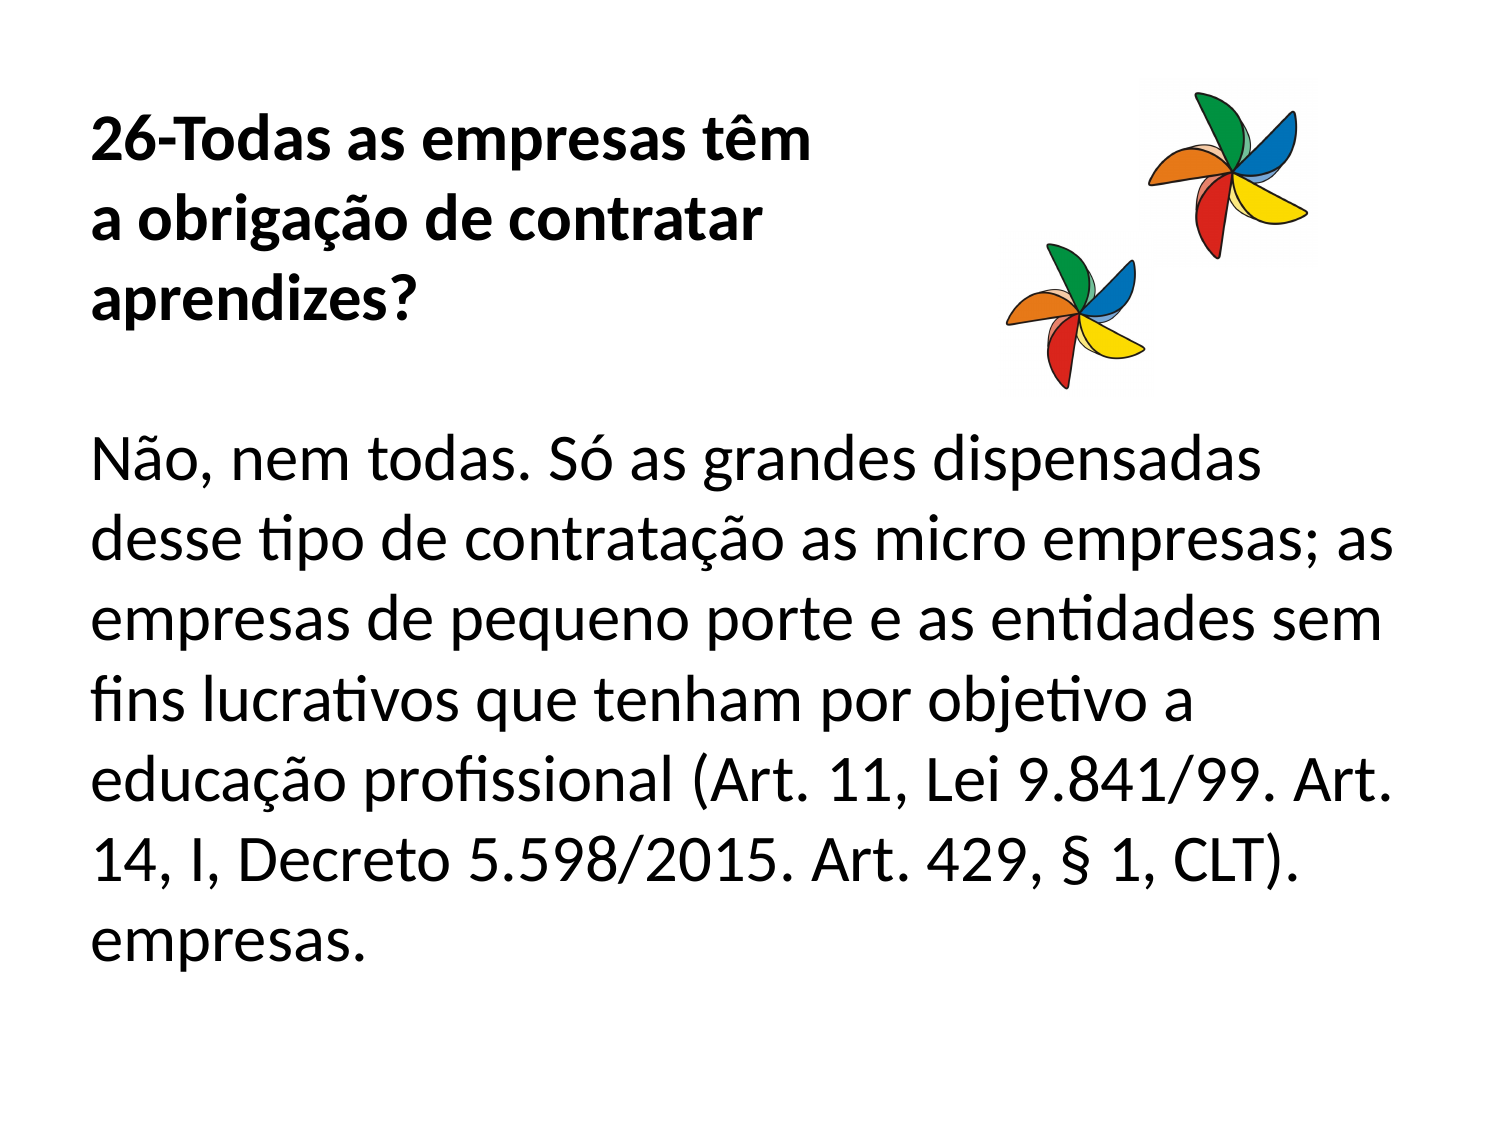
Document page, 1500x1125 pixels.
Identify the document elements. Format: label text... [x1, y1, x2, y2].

picture [997, 77, 1318, 398]
title 26-Todas as empresas têm a obrigação de contratar aprendizes? Não, nem todas. Só as grandes dispensadas desse tipo de contratação as micro empresas; as empresas de pequeno porte e as entidades sem fins lucrativos que tenham por objetivo a educação profissional (Art. 11, Lei 9.841/99. Art. 14, I, Decreto 5.598/2015. Art. 429, § 1, CLT). empresas. [75, 45, 1425, 1024]
